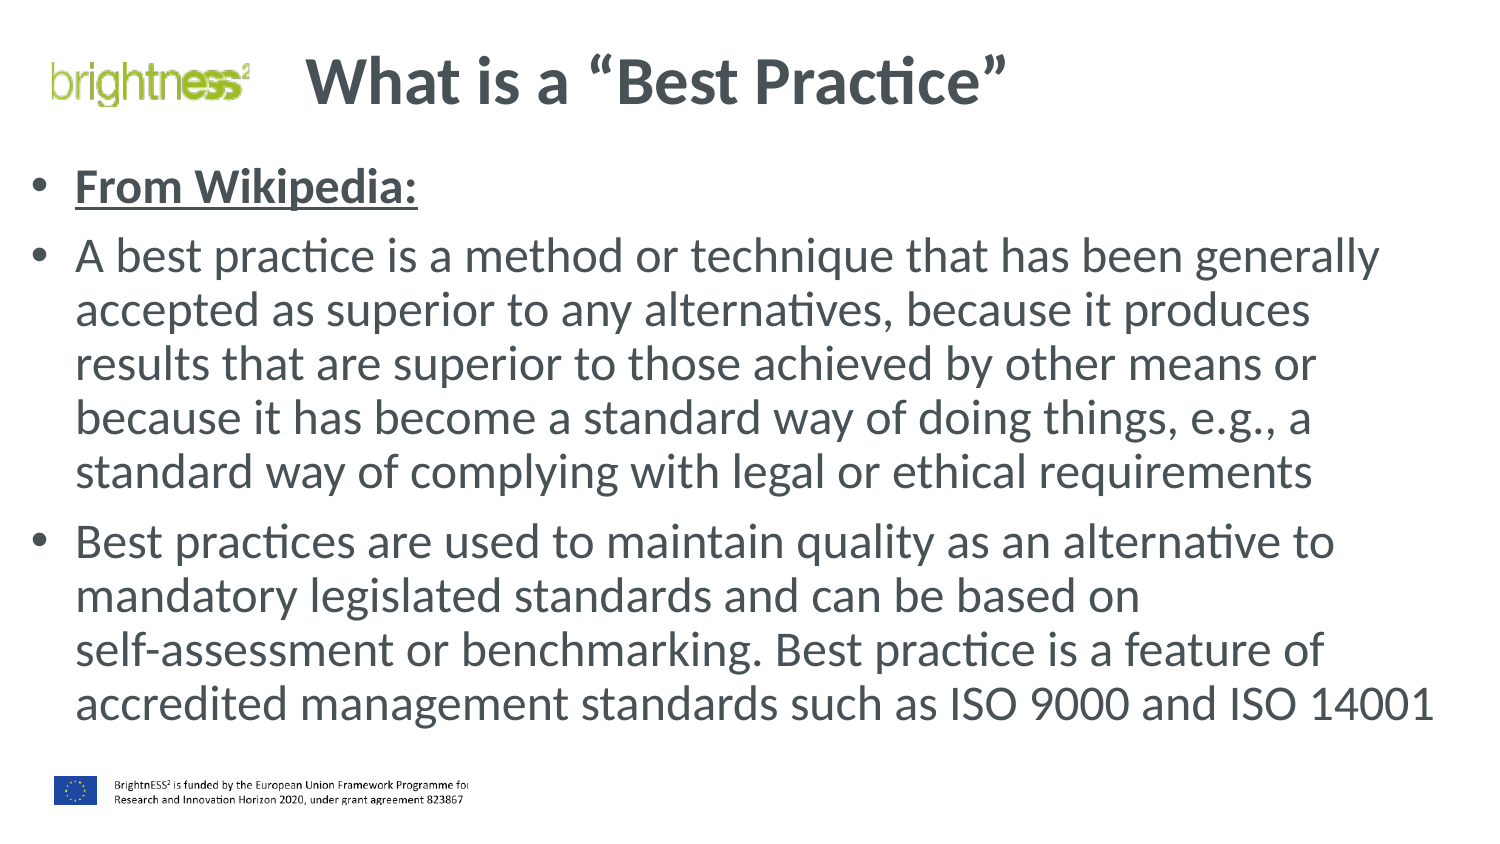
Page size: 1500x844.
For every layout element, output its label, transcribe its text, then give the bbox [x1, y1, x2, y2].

list From Wikipedia: A best practice is a method or technique that has been generally accepted as superior to any alternatives, because it produces results that are superior to those achieved by other means or because it has become a standard way of doing things, e.g., a standard way of complying with legal or ethical requirements Best practices are used to maintain quality as an alternative to mandatory legislated standards and can be based on self-assessment or benchmarking. Best practice is a feature of accredited management standards such as ISO 9000 and ISO 14001 [15, 152, 1465, 759]
title What is a “Best Practice” [290, 12, 1435, 152]
